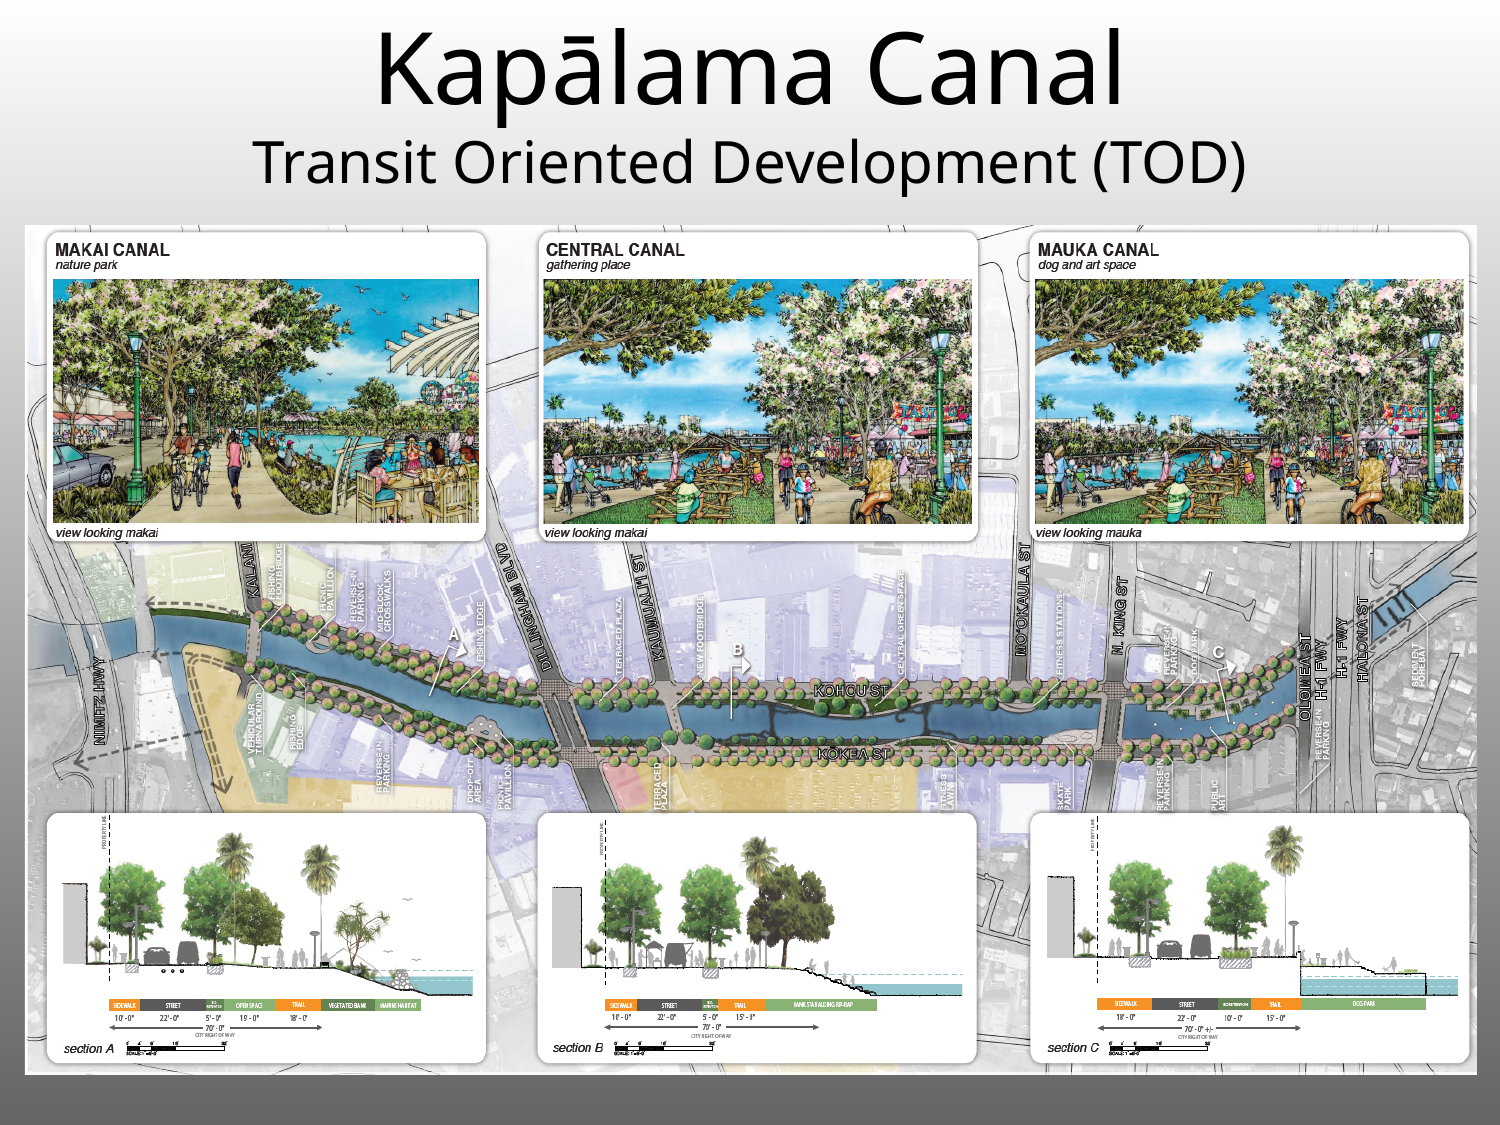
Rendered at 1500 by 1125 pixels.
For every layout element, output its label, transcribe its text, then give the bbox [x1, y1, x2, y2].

picture [24, 224, 1477, 1075]
text_box Kapālama Canal Transit Oriented Development (TOD) [74, 12, 1425, 188]
